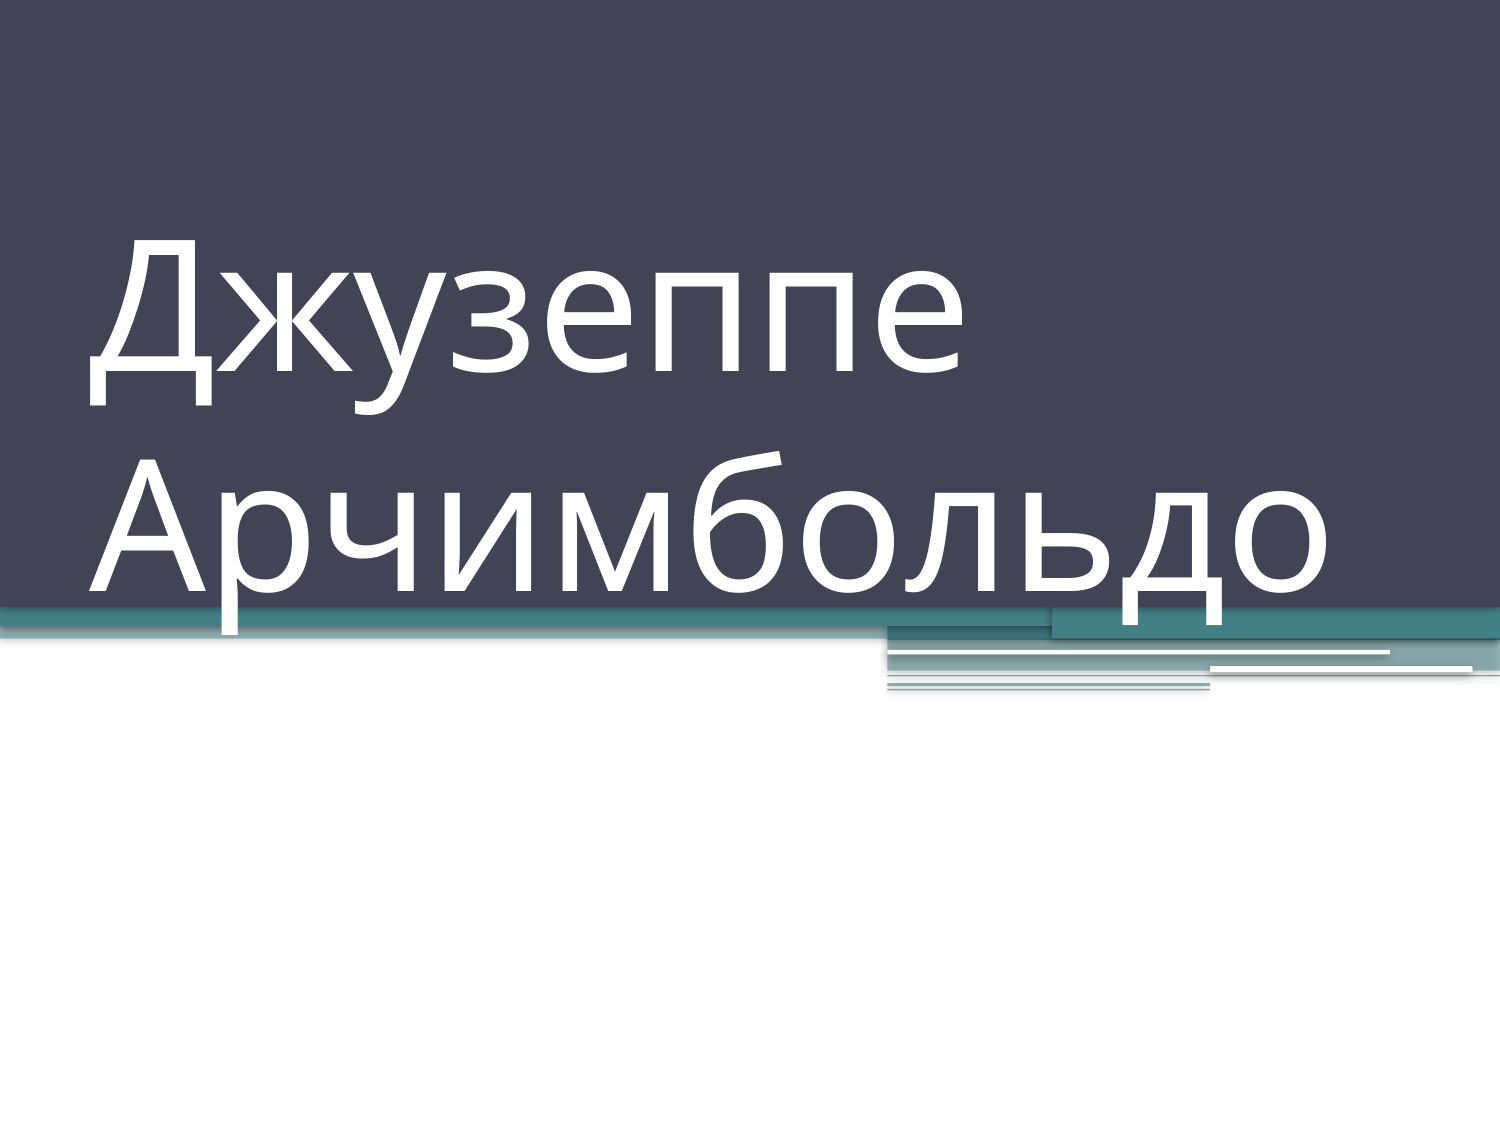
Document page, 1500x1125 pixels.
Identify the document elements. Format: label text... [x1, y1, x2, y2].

title Джузеппе Арчимбольдо [75, 394, 1463, 636]
